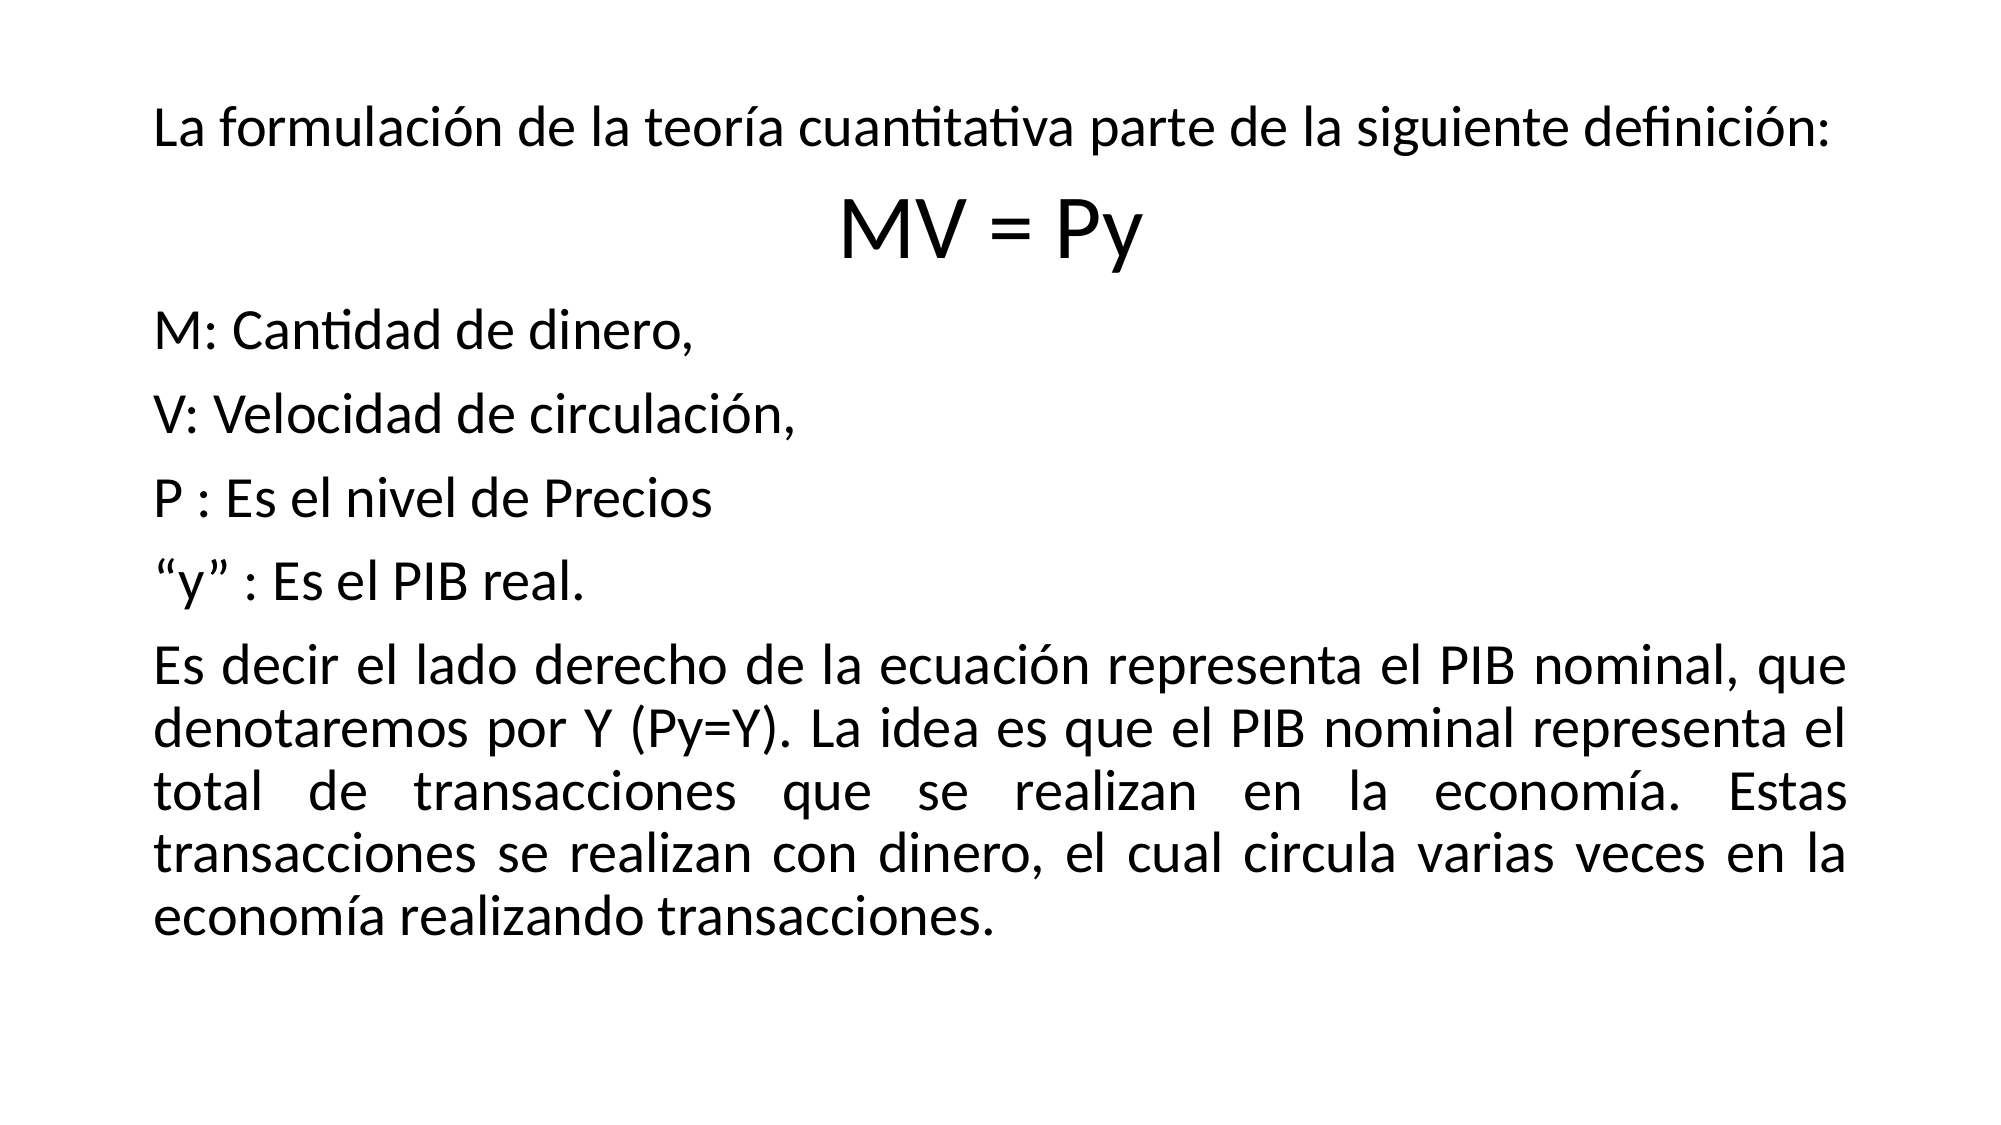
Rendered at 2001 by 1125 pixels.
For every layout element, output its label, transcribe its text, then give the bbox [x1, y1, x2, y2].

list La formulación de la teoría cuantitativa parte de la siguiente definición: MV = Py M: Cantidad de dinero, V: Velocidad de circulación, P : Es el nivel de Precios “y” : Es el PIB real. Es decir el lado derecho de la ecuación representa el PIB nominal, que denotaremos por Y (Py=Y). La idea es que el PIB nominal representa el total de transacciones que se realizan en la economía. Estas transacciones se realizan con dinero, el cual circula varias veces en la economía realizando transacciones. [138, 88, 1864, 1014]
